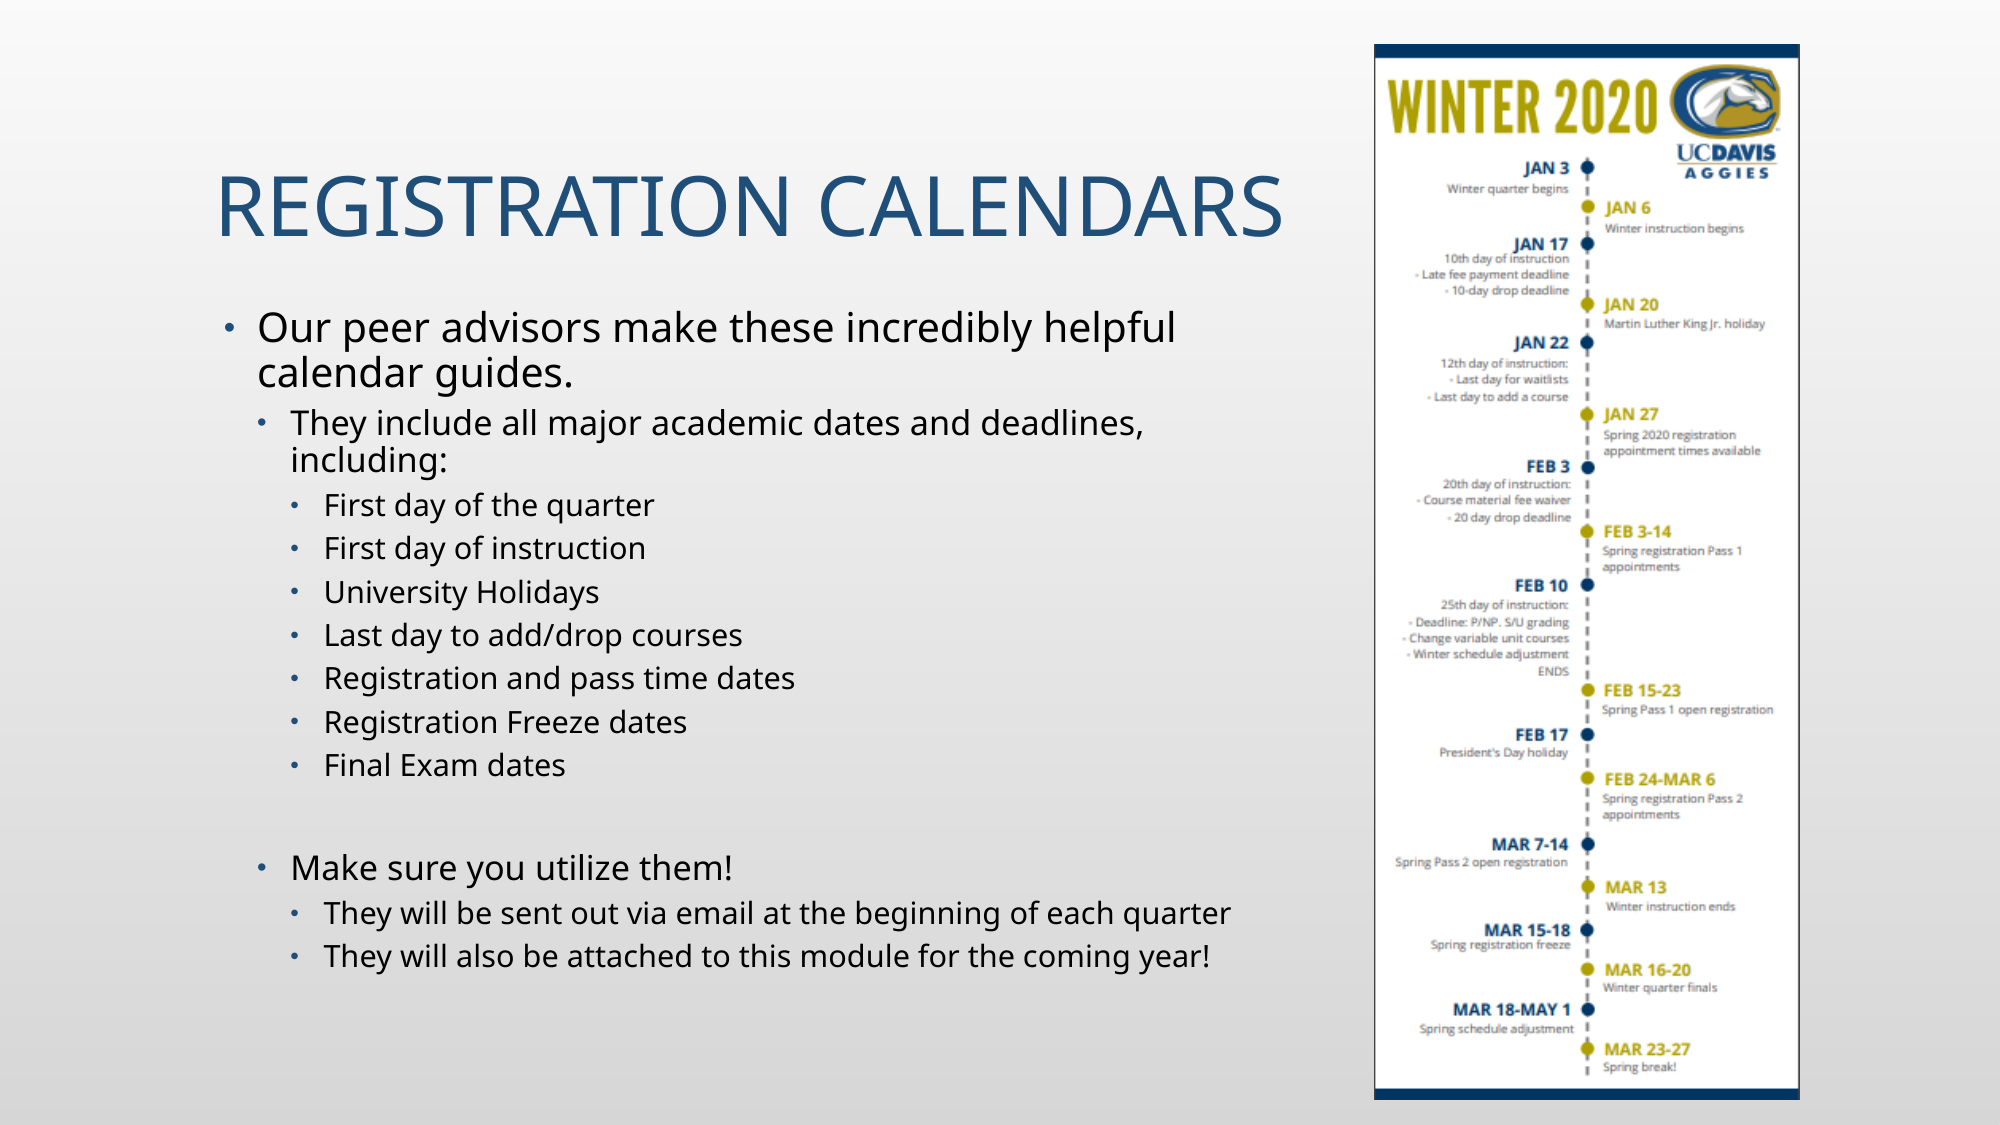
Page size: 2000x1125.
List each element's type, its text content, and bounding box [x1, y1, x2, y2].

title Registration Calendars [199, 45, 1374, 263]
list Our peer advisors make these incredibly helpful calendar guides. They include all major academic dates and deadlines, including: First day of the quarter First day of instruction University Holidays Last day to add/drop courses Registration and pass time dates Registration Freeze dates Final Exam dates Make sure you utilize them! They will be sent out via email at the beginning of each quarter They will also be attached to this module for the coming year! [202, 299, 1250, 1013]
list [1374, 45, 1800, 1100]
